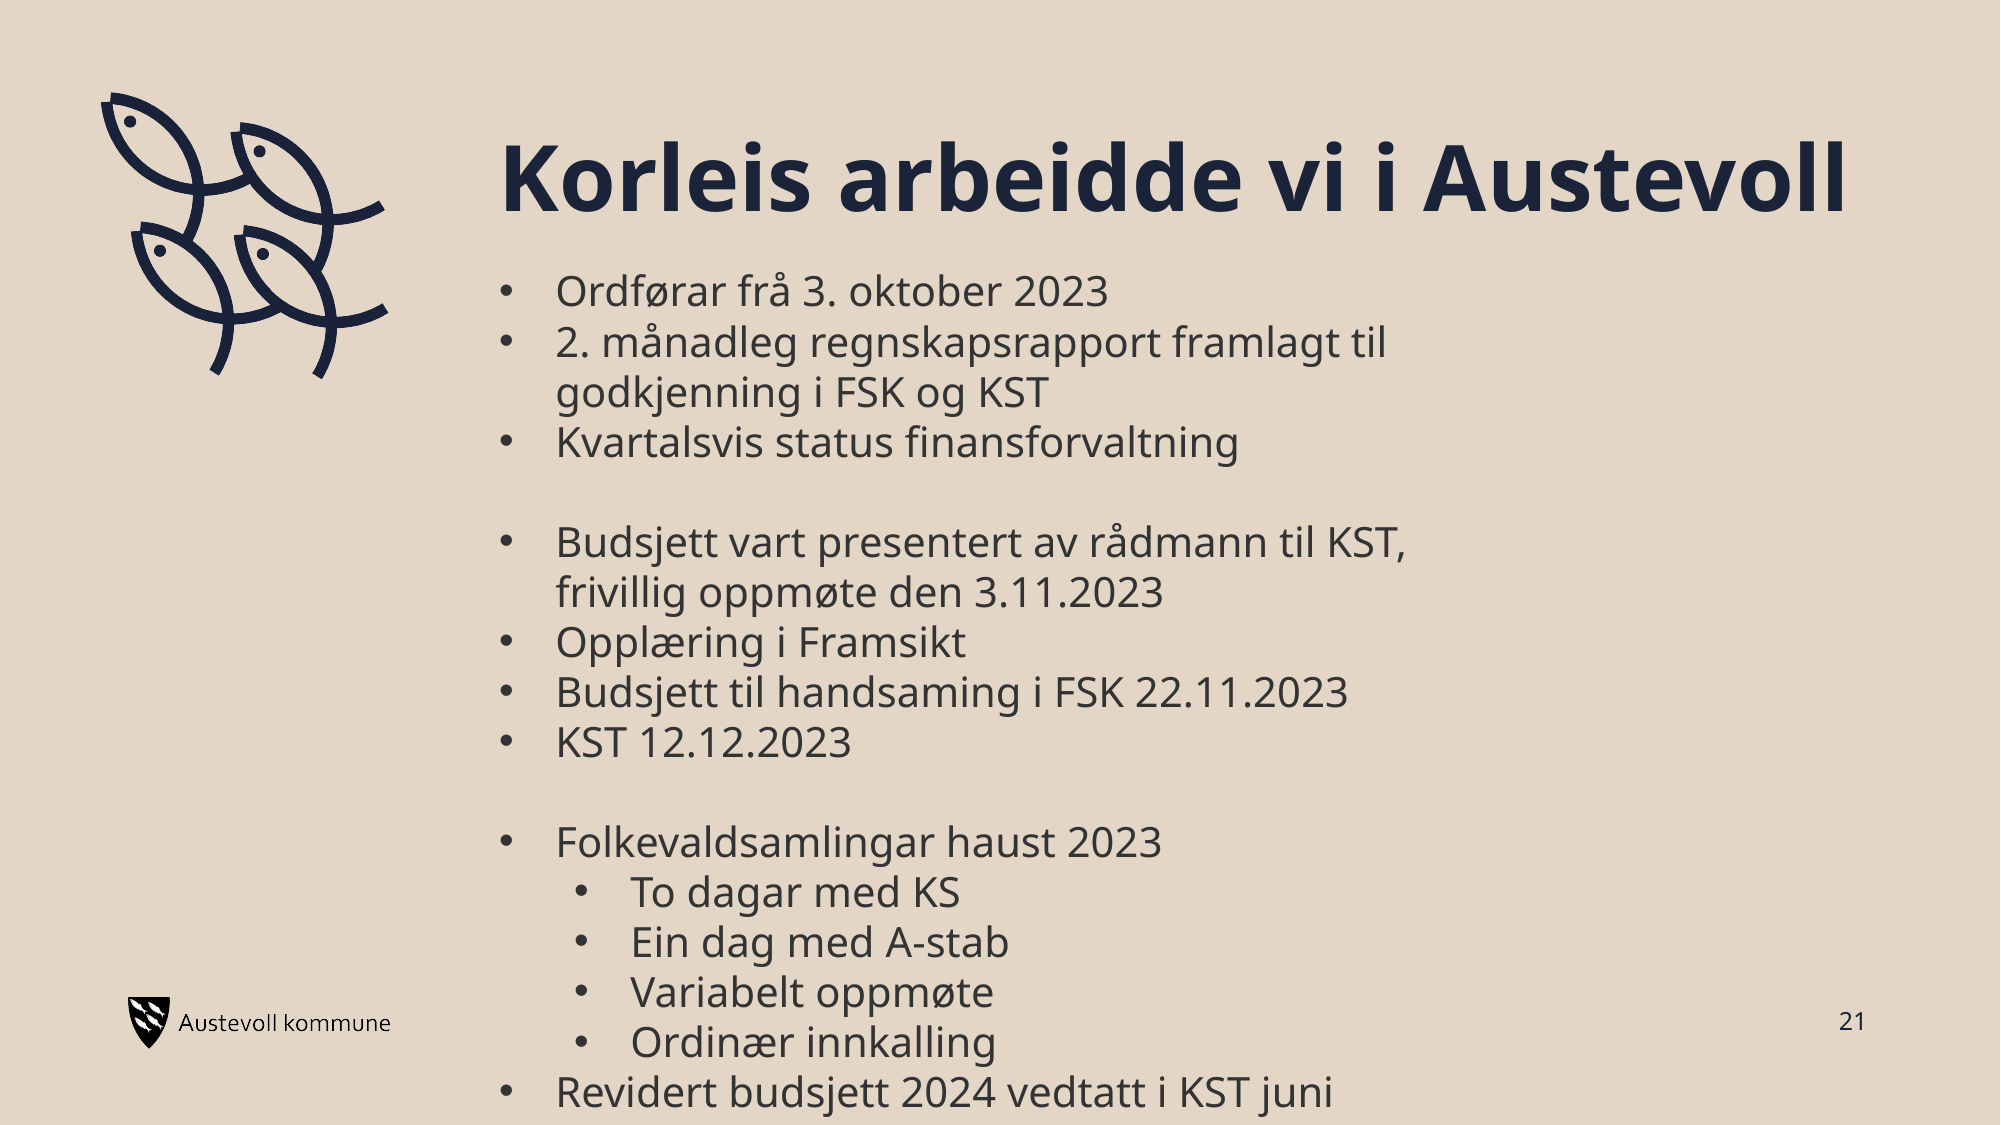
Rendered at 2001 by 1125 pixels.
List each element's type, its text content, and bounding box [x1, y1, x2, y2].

slide_number 21 [1799, 992, 1883, 1052]
picture [128, 997, 390, 1049]
text_box Ordførar frå 3. oktober 2023 2. månadleg regnskapsrapport framlagt til godkjenning i FSK og KST Kvartalsvis status finansforvaltning Budsjett vart presentert av rådmann til KST, frivillig oppmøte den 3.11.2023 Opplæring i Framsikt Budsjett til handsaming i FSK 22.11.2023 KST 12.12.2023 Folkevaldsamlingar haust 2023 To dagar med KS Ein dag med A-stab Variabelt oppmøte Ordinær innkalling Revidert budsjett 2024 vedtatt i KST juni 2024 [484, 257, 1433, 1125]
picture [27, 19, 440, 431]
title Korleis arbeidde vi i Austevoll [483, 124, 1883, 306]
